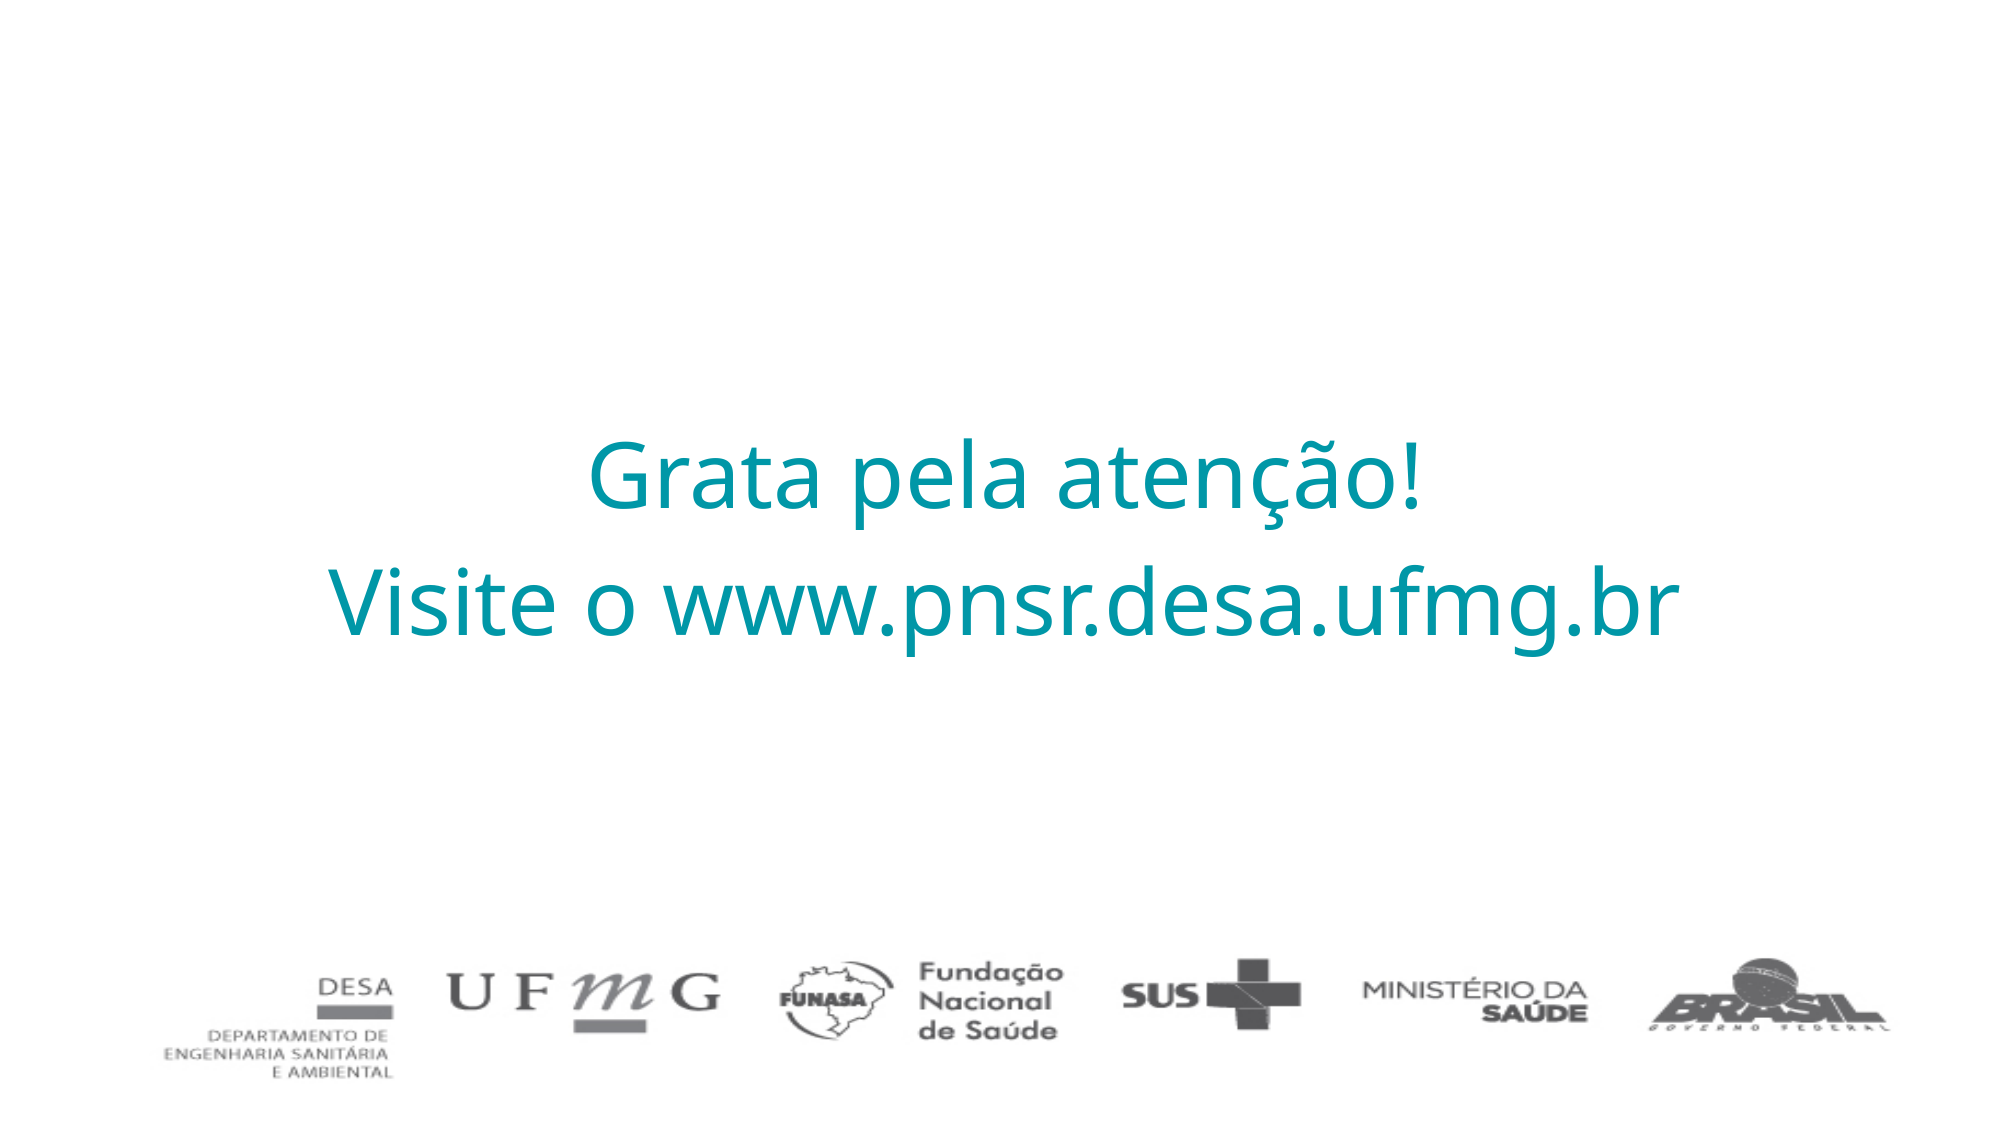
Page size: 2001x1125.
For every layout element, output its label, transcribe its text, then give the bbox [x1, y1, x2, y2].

text_box Grata pela atenção! Visite o www.pnsr.desa.ufmg.br [5, 349, 2000, 705]
picture [149, 952, 1902, 1084]
